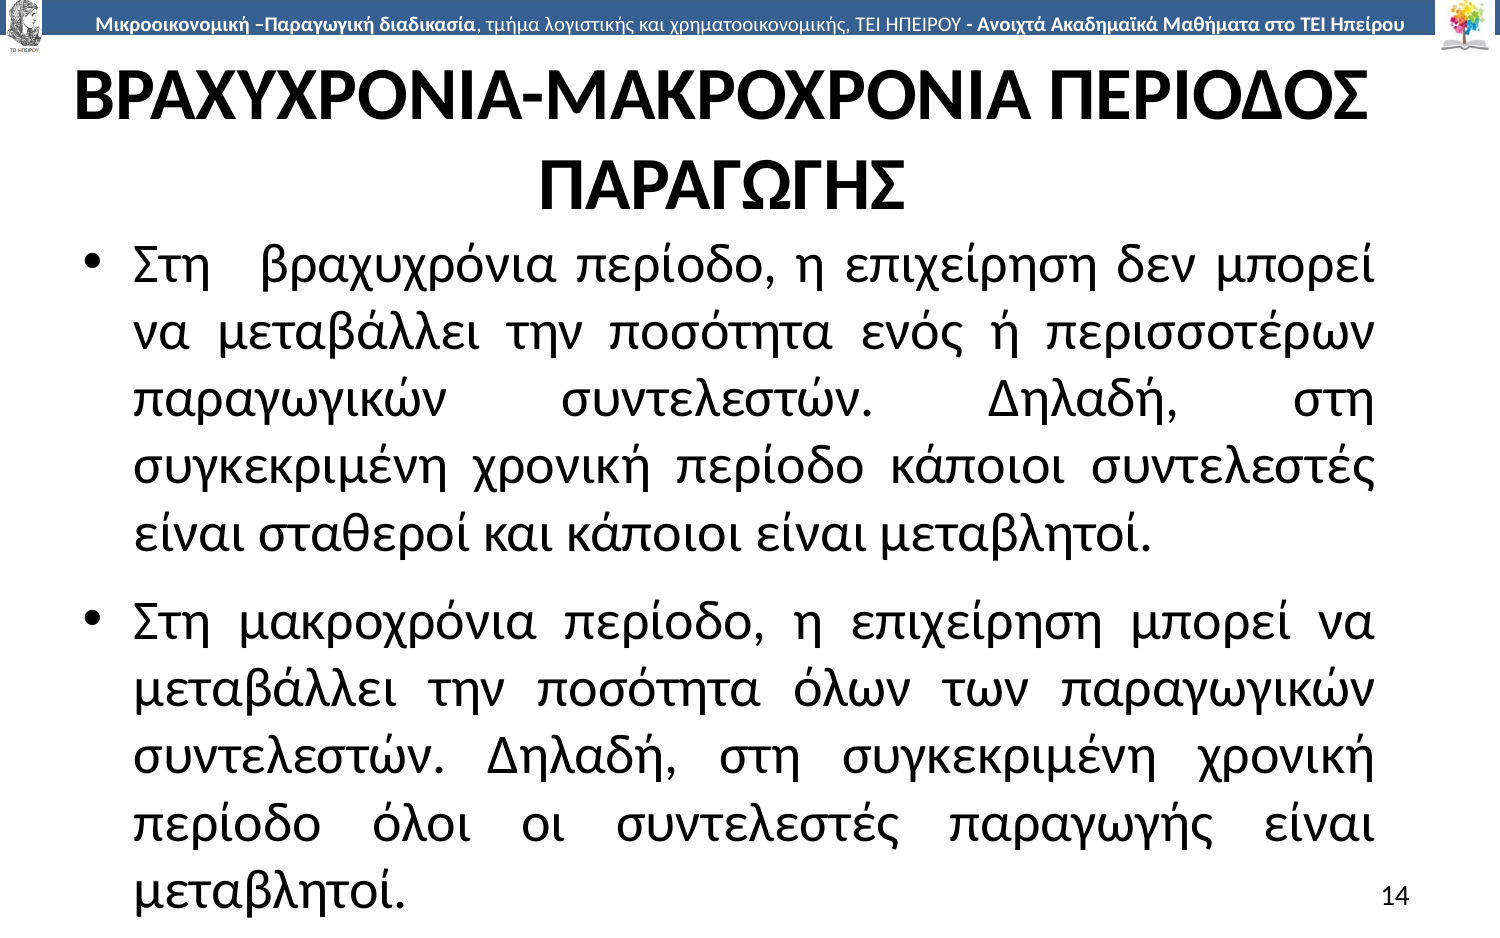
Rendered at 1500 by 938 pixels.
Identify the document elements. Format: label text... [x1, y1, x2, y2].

picture [6, 0, 42, 54]
title ΒΡΑΧΥΧΡΟΝΙΑ-ΜΑΚΡΟΧΡΟΝΙΑ ΠΕΡΙΟΔΟΣ ΠΑΡΑΓΩΓΗΣ [47, 0, 1398, 89]
slide_number 14 [1392, 868, 1425, 919]
picture [1435, 0, 1495, 52]
list Στη βραχυχρόνια περίοδο, η επιχείρηση δεν µπορεί να µεταβάλλει την ποσότητα ενός ή περισσοτέρων παραγωγικών συντελεστών. Δηλαδή, στη συγκεκριµένη χρονική περίοδο κάποιοι συντελεστές είναι σταθεροί και κάποιοι είναι µεταβλητοί. Στη µακροχρόνια περίοδο, η επιχείρηση µπορεί να µεταβάλλει την ποσότητα όλων των παραγωγικών συντελεστών. Δηλαδή, στη συγκεκριµένη χρονική περίοδο όλοι οι συντελεστές παραγωγής είναι µεταβλητοί. [67, 130, 1392, 938]
